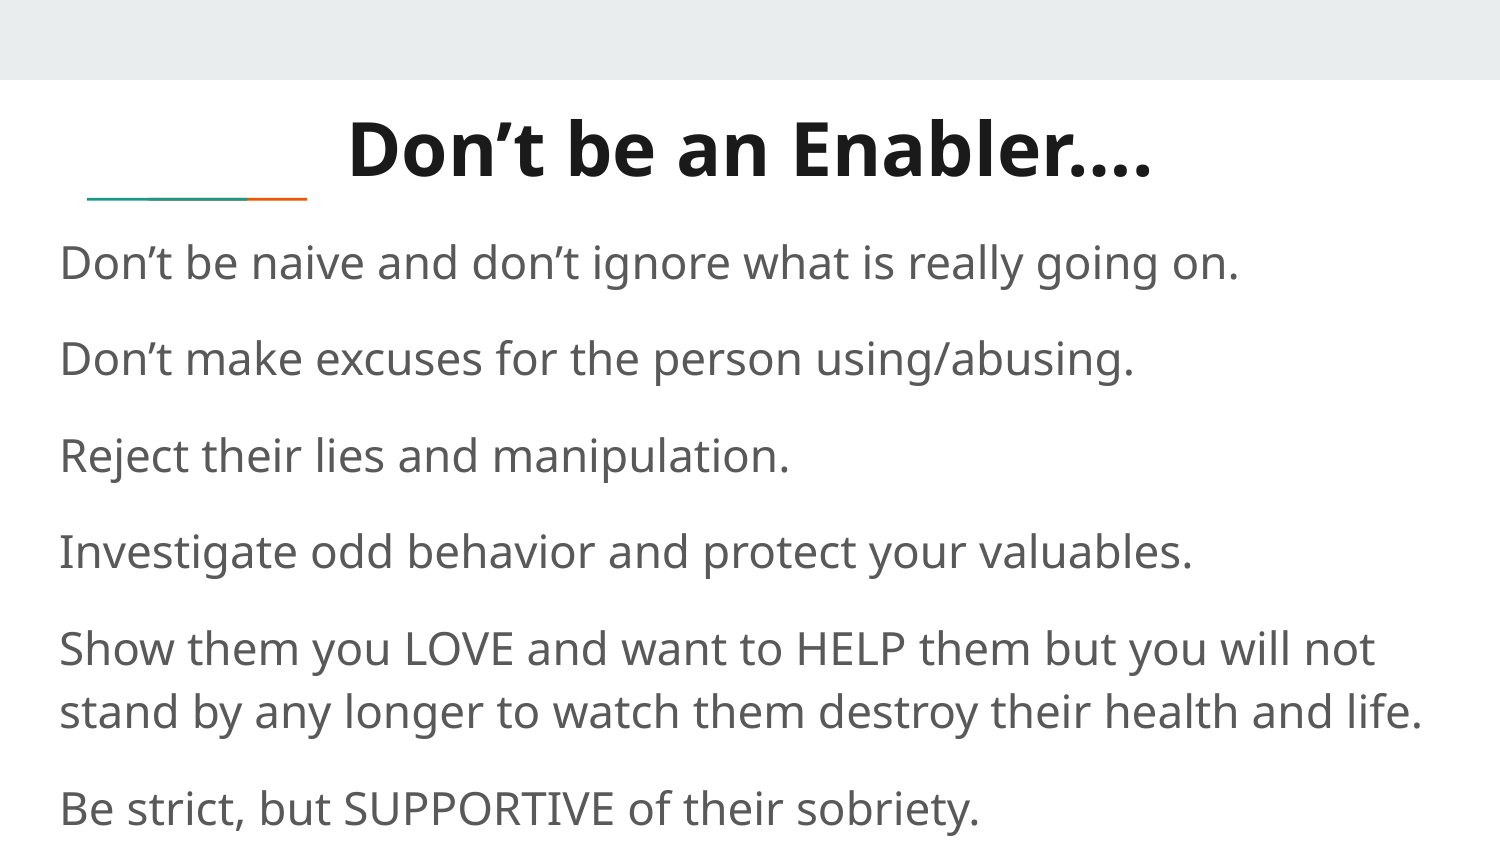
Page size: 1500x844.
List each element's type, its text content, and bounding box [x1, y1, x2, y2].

title Don’t be an Enabler…. [119, 86, 1381, 175]
list Don’t be naive and don’t ignore what is really going on. Don’t make excuses for the person using/abusing. Reject their lies and manipulation. Investigate odd behavior and protect your valuables. Show them you LOVE and want to HELP them but you will not stand by any longer to watch them destroy their health and life. Be strict, but SUPPORTIVE of their sobriety. [44, 210, 1457, 770]
